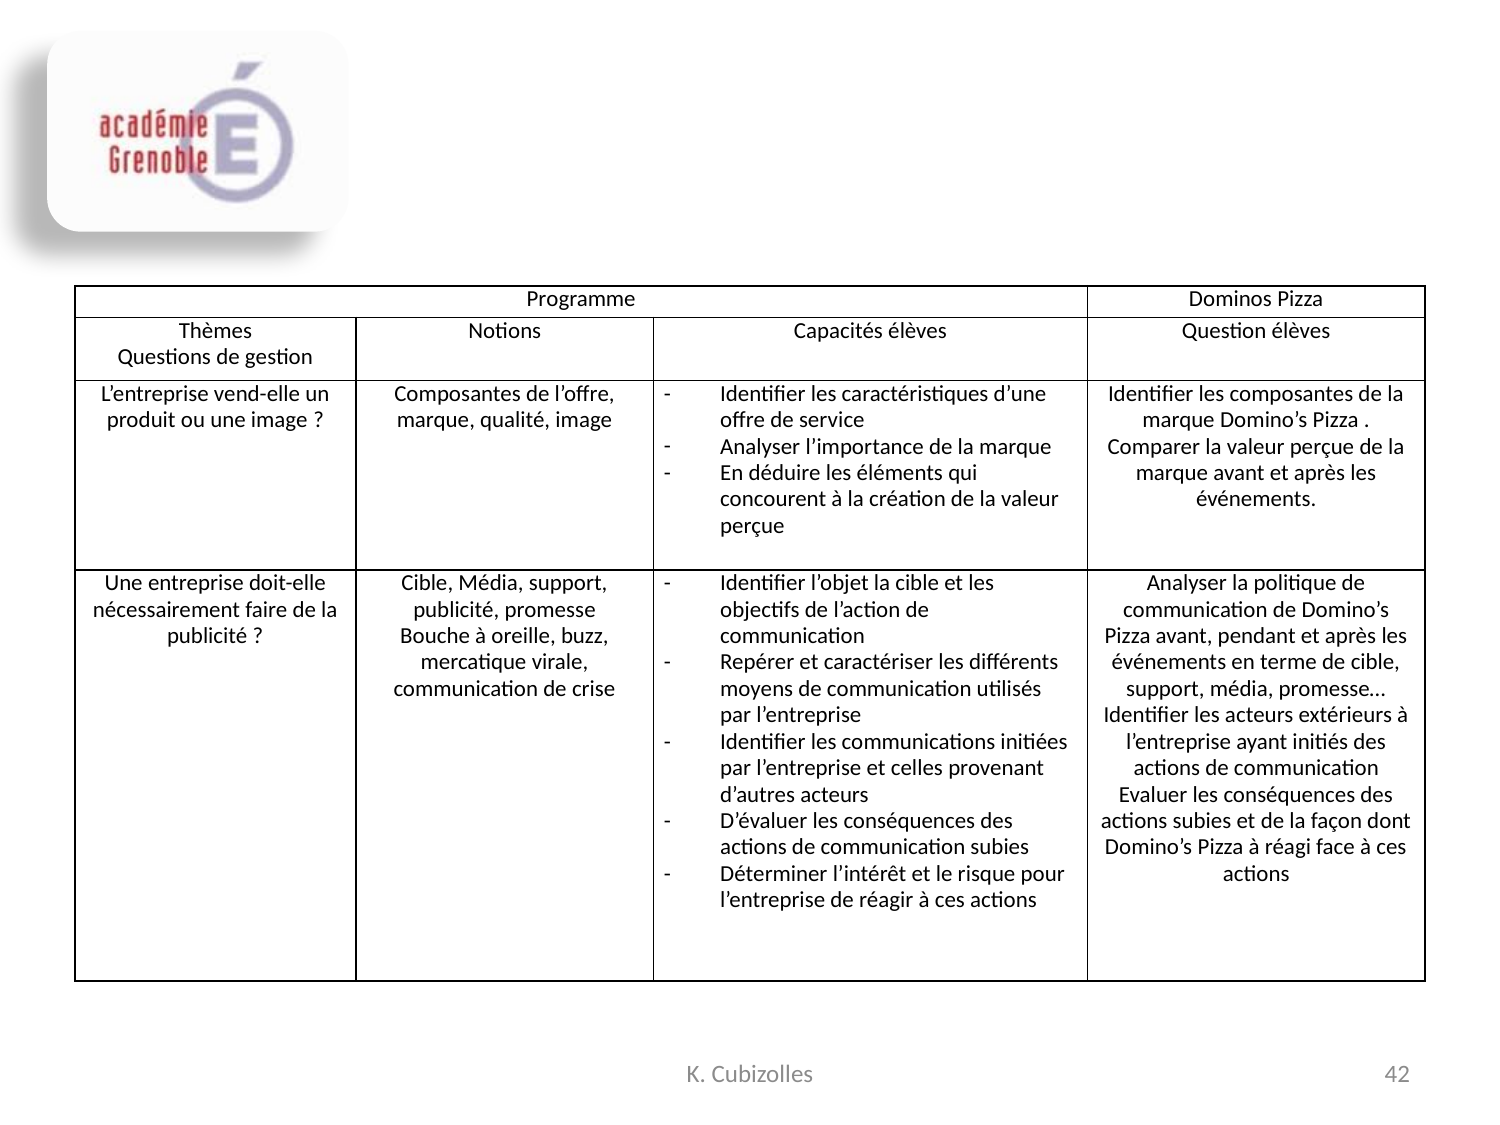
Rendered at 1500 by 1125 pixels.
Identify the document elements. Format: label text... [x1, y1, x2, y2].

table_cell Thèmes Questions de gestion [76, 318, 355, 380]
table_cell Capacités élèves [654, 318, 1087, 380]
picture [47, 30, 349, 232]
table_cell Analyser la politique de communication de Domino’s Pizza avant, pendant et après les événements en terme de cible, support, média, promesse… Identifier les acteurs extérieurs à l’entreprise ayant initiés des actions de communication Evaluer les conséquences des actions subies et de la façon dont Domino’s Pizza à réagi face à ces actions [1088, 571, 1424, 980]
table_cell Identifier les caractéristiques d’une offre de service Analyser l’importance de la marque En déduire les éléments qui concourent à la création de la valeur perçue [654, 381, 1087, 569]
table_cell L’entreprise vend-elle un produit ou une image ? [76, 381, 355, 569]
slide_number 42 [1074, 1042, 1425, 1103]
table_cell Notions [357, 318, 653, 380]
table_cell Identifier les composantes de la marque Domino’s Pizza . Comparer la valeur perçue de la marque avant et après les événements. [1088, 381, 1424, 569]
table_header Dominos Pizza [1088, 287, 1424, 317]
table_header Programme [76, 287, 1087, 317]
table_cell Cible, Média, support, publicité, promesse Bouche à oreille, buzz, mercatique virale, communication de crise [357, 571, 653, 980]
table_cell Composantes de l’offre, marque, qualité, image [357, 381, 653, 569]
table_cell Une entreprise doit-elle nécessairement faire de la publicité ? [76, 571, 355, 980]
table_cell Question élèves [1088, 318, 1424, 380]
footer K. Cubizolles [512, 1042, 988, 1103]
table_cell Identifier l’objet la cible et les objectifs de l’action de communication Repérer et caractériser les différents moyens de communication utilisés par l’entreprise Identifier les communications initiées par l’entreprise et celles provenant d’autres acteurs D’évaluer les conséquences des actions de communication subies Déterminer l’intérêt et le risque pour l’entreprise de réagir à ces actions [654, 571, 1087, 980]
